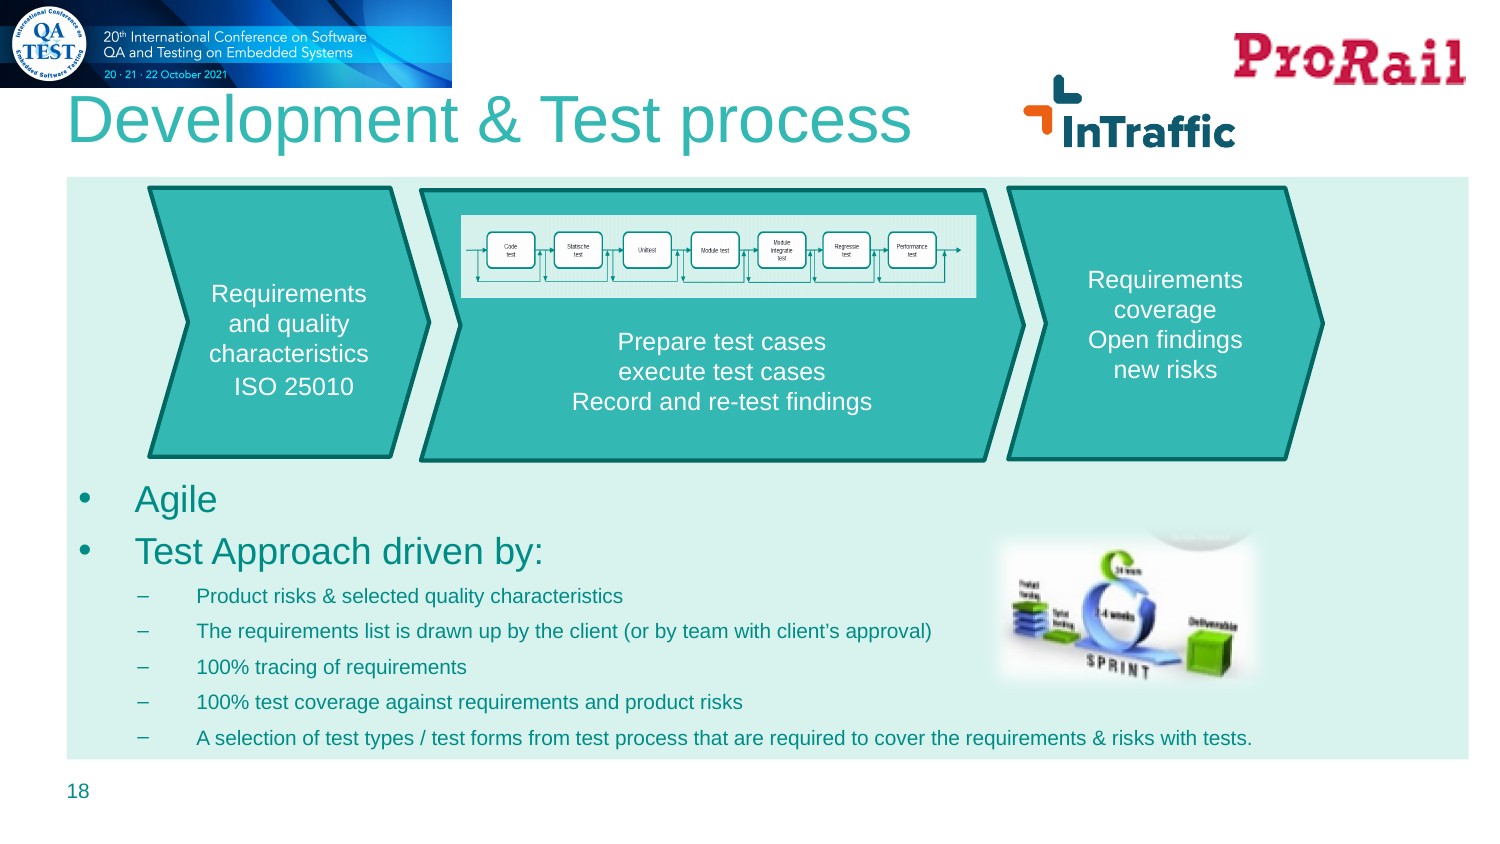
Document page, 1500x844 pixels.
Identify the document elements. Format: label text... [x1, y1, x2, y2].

slide_number 18 [66, 778, 112, 801]
picture [1023, 33, 1467, 148]
picture [0, 0, 452, 88]
title Development & Test process [66, 84, 1373, 158]
picture [981, 523, 1274, 697]
list Agile Test Approach driven by: Product risks & selected quality characteristics The requirements list is drawn up by the client (or by team with client’s approval) 100% tracing of requirements 100% test coverage against requirements and product risks A selection of test types / test forms from test process that are required to cover the requirements & risks with tests. [78, 474, 1385, 754]
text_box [149, 181, 1324, 461]
text_box [65, 175, 1471, 761]
picture [314, 46, 452, 84]
